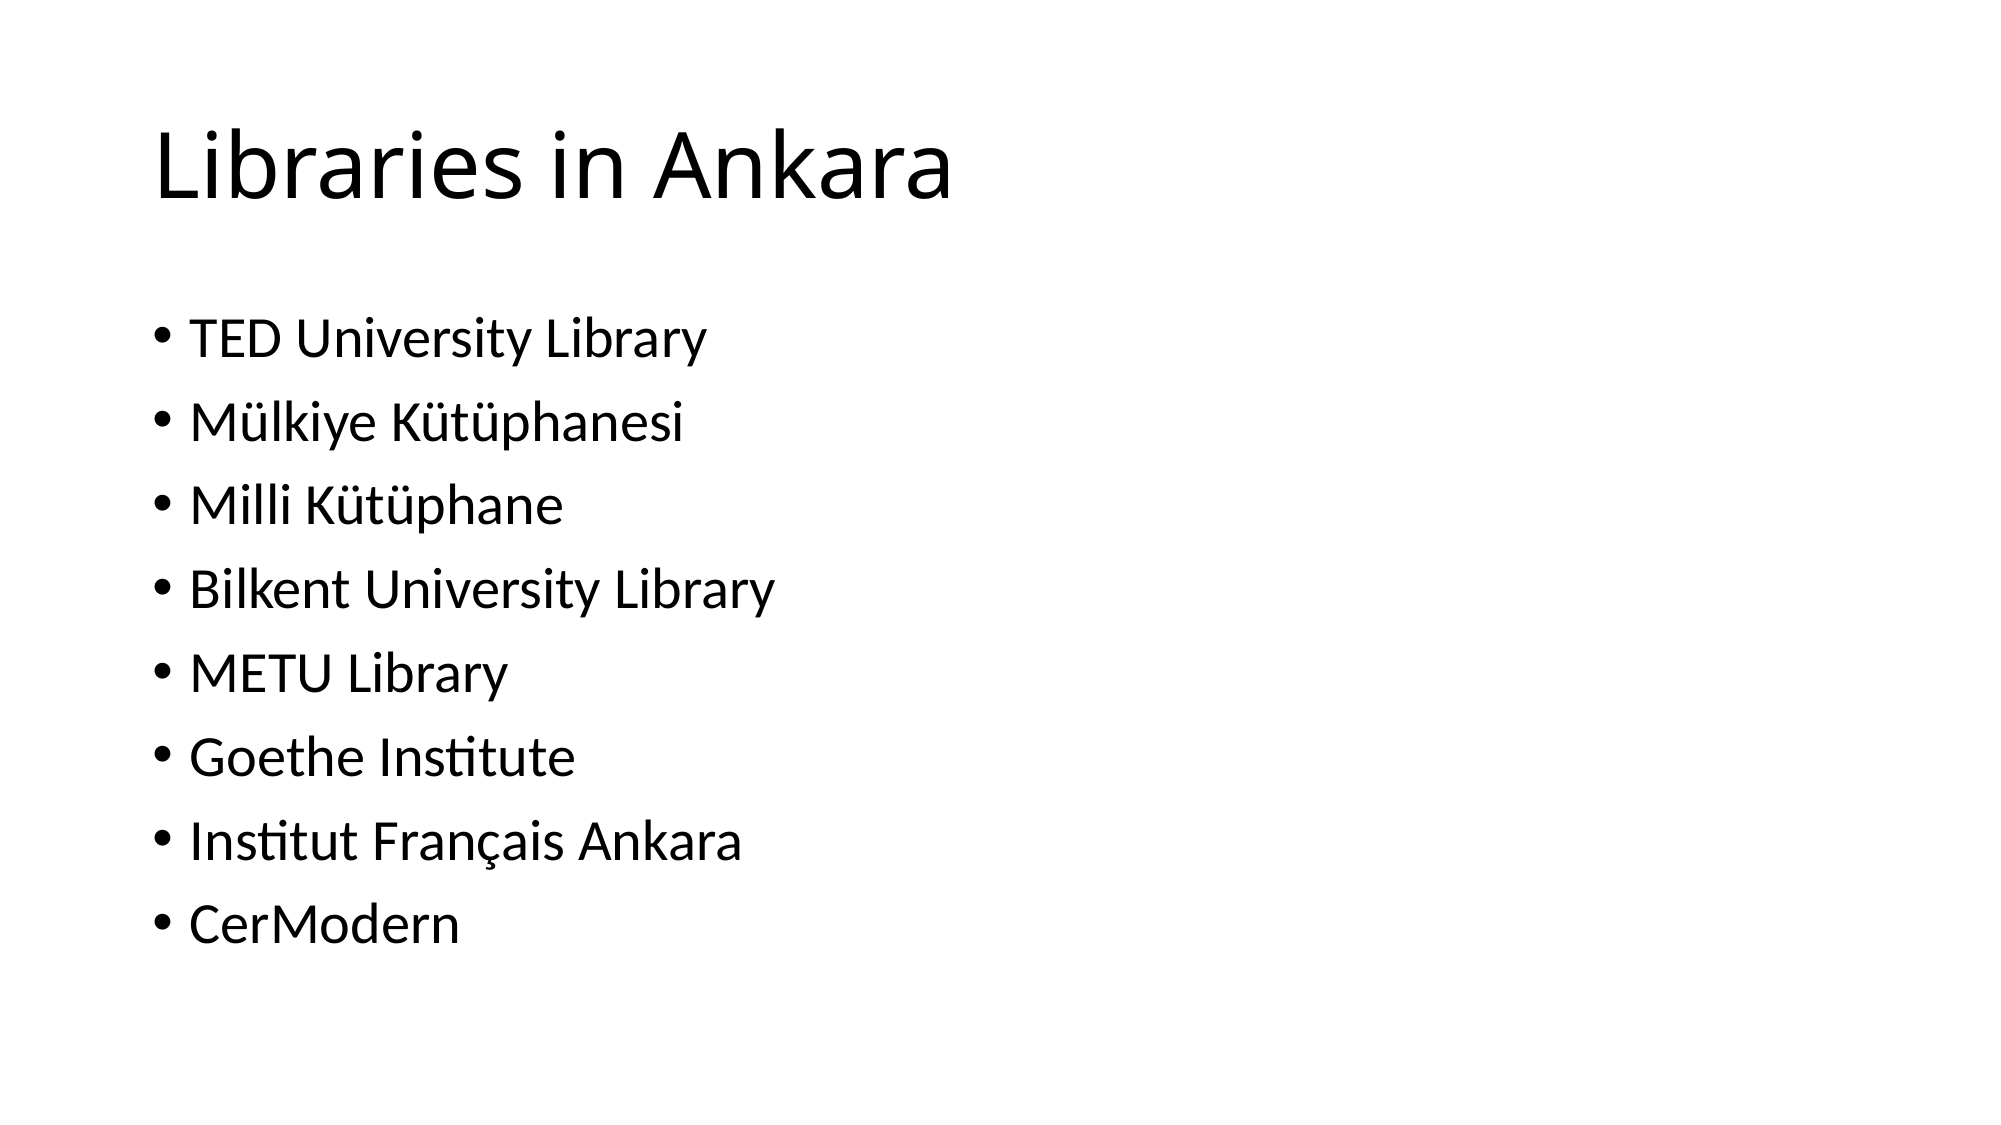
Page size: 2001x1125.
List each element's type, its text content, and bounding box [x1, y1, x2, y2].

list TED University Library Mülkiye Kütüphanesi Milli Kütüphane Bilkent University Library METU Library Goethe Institute Institut Français Ankara CerModern [137, 299, 1863, 1014]
title Libraries in Ankara [137, 59, 1863, 278]
